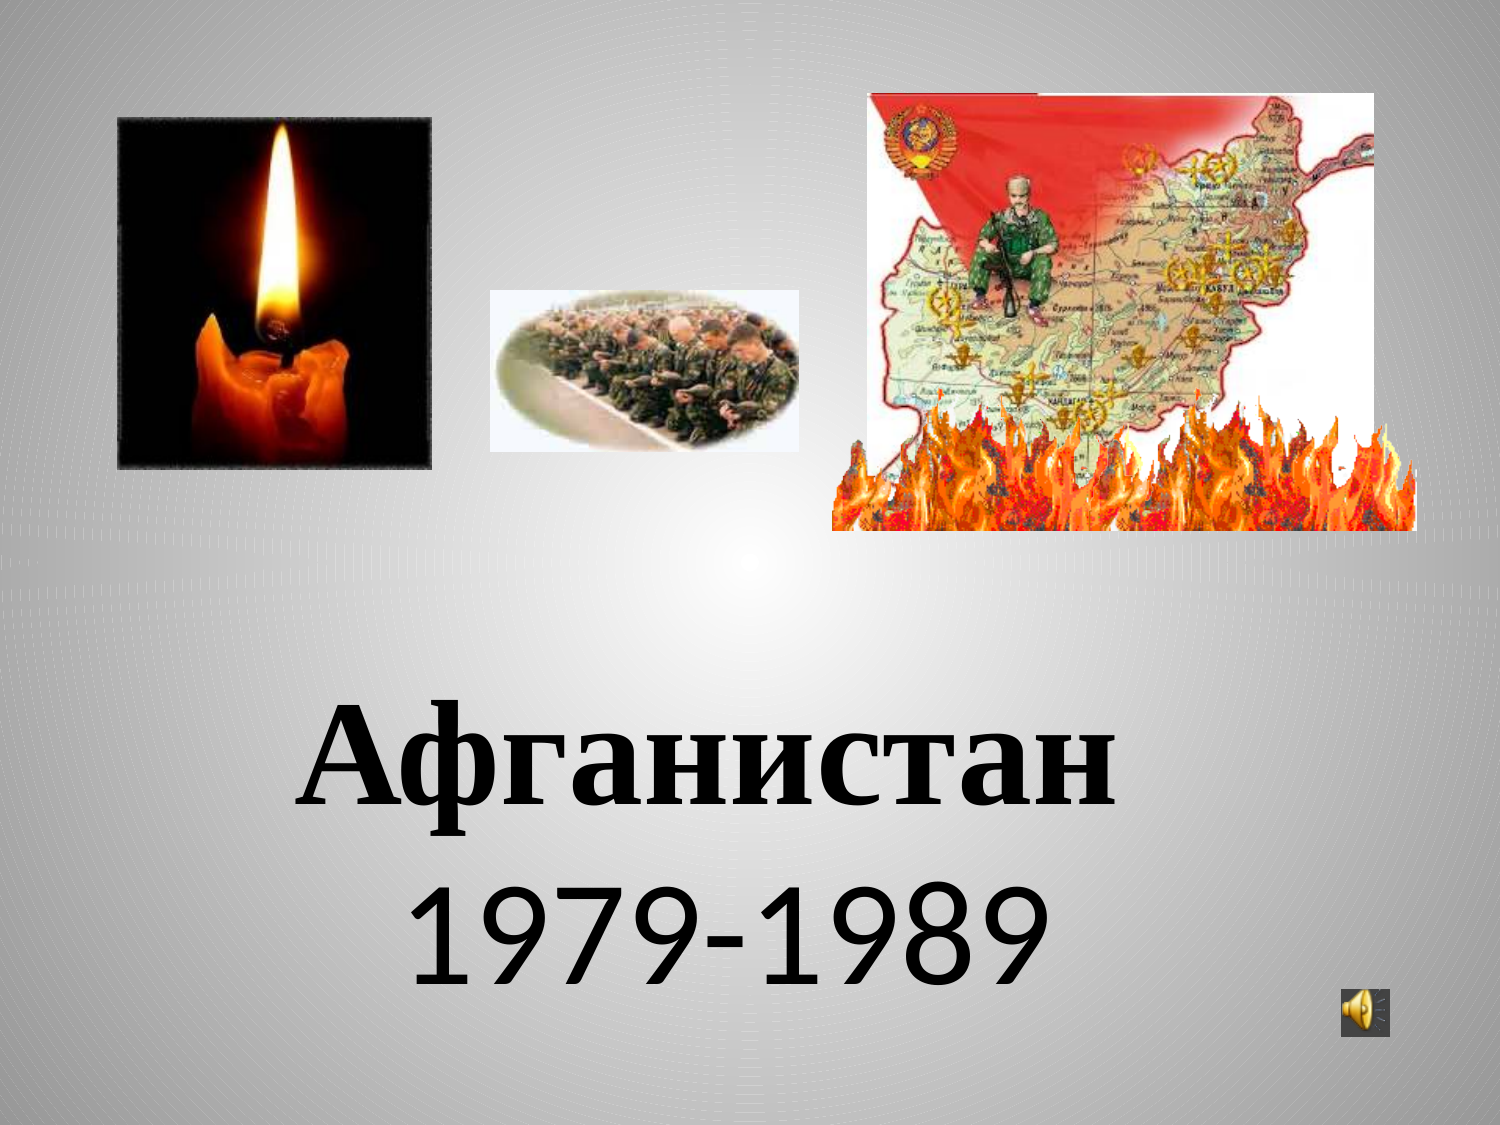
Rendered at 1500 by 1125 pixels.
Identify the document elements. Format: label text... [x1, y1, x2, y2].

picture [116, 116, 432, 470]
picture [1340, 987, 1391, 1038]
text_box [88, 834, 1400, 897]
title Афганистан 1979-1989 [88, 897, 1364, 1035]
picture [831, 93, 1417, 531]
picture [489, 290, 799, 452]
title Афганистан 1979-1989 [88, 633, 1364, 834]
